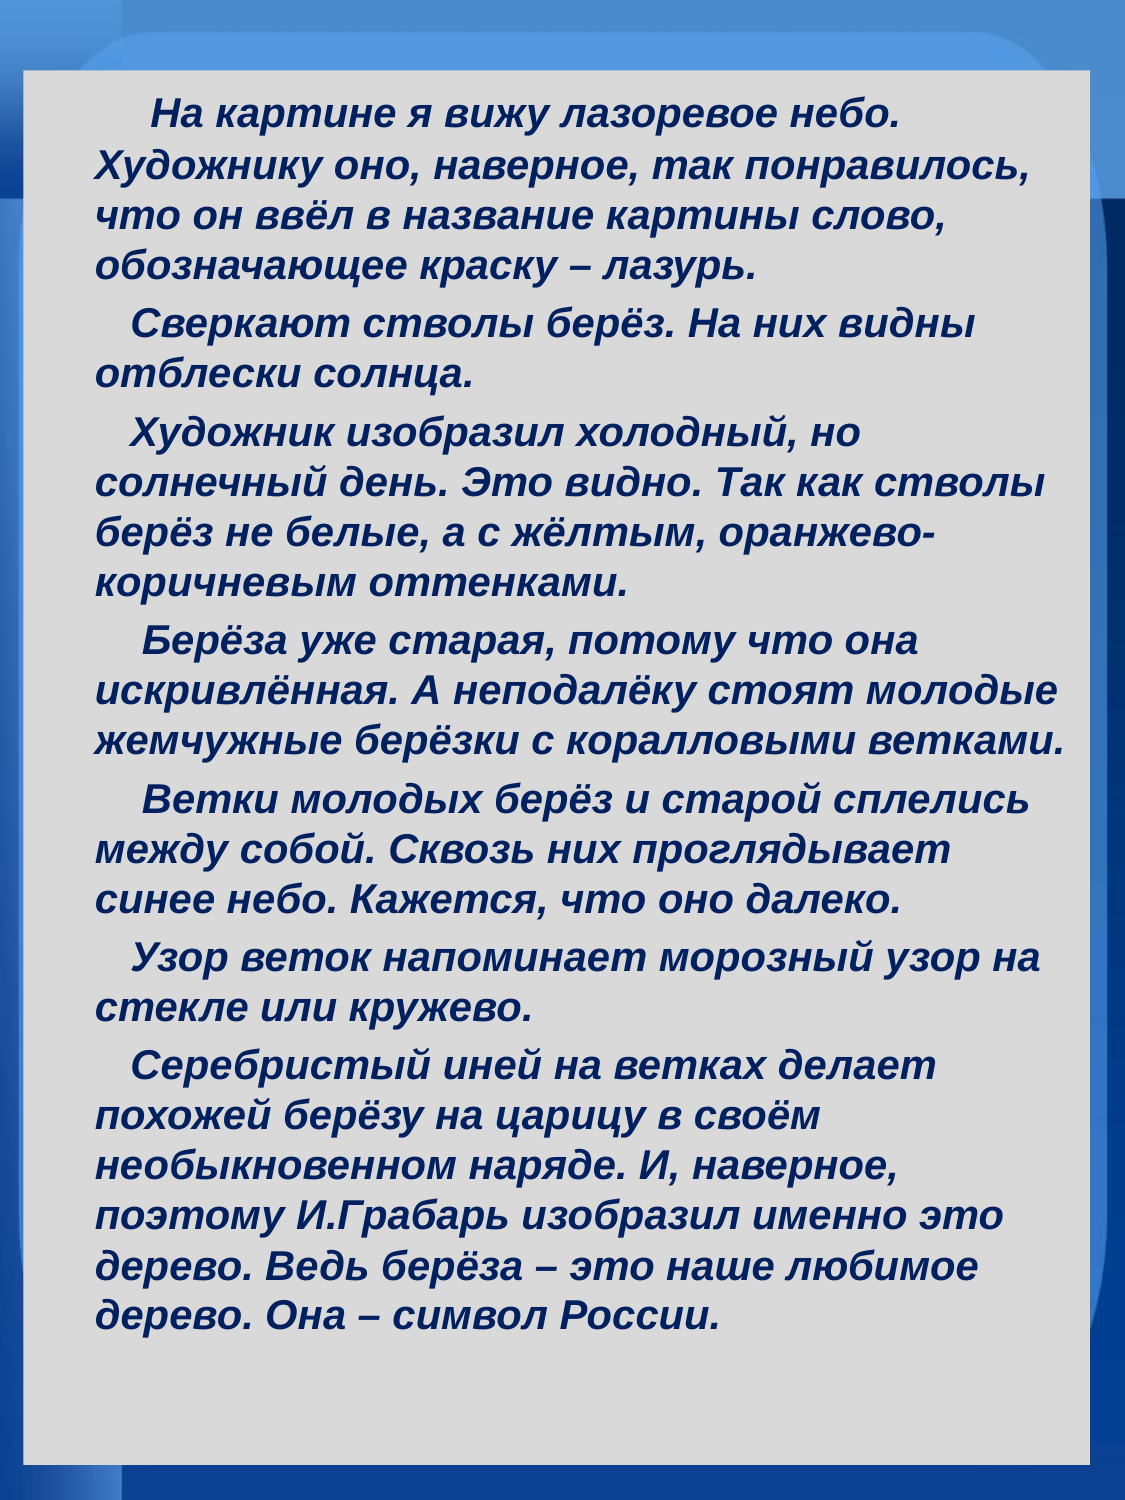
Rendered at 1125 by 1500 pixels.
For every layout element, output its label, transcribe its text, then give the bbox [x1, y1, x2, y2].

picture [0, 0, 1125, 1500]
list На картине я вижу лазоревое небо. Художнику оно, наверное, так понравилось, что он ввёл в название картины слово, обозначающее краску – лазурь. Сверкают стволы берёз. На них видны отблески солнца. Художник изобразил холодный, но солнечный день. Это видно. Так как стволы берёз не белые, а с жёлтым, оранжево-коричневым оттенками. Берёза уже старая, потому что она искривлённая. А неподалёку стоят молодые жемчужные берёзки с коралловыми ветками. Ветки молодых берёз и старой сплелись между собой. Сквозь них проглядывает синее небо. Кажется, что оно далеко. Узор веток напоминает морозный узор на стекле или кружево. Серебристый иней на ветках делает похожей берёзу на царицу в своём необыкновенном наряде. И, наверное, поэтому И.Грабарь изобразил именно это дерево. Ведь берёза – это наше любимое дерево. Она – символ России. [23, 70, 1090, 1465]
